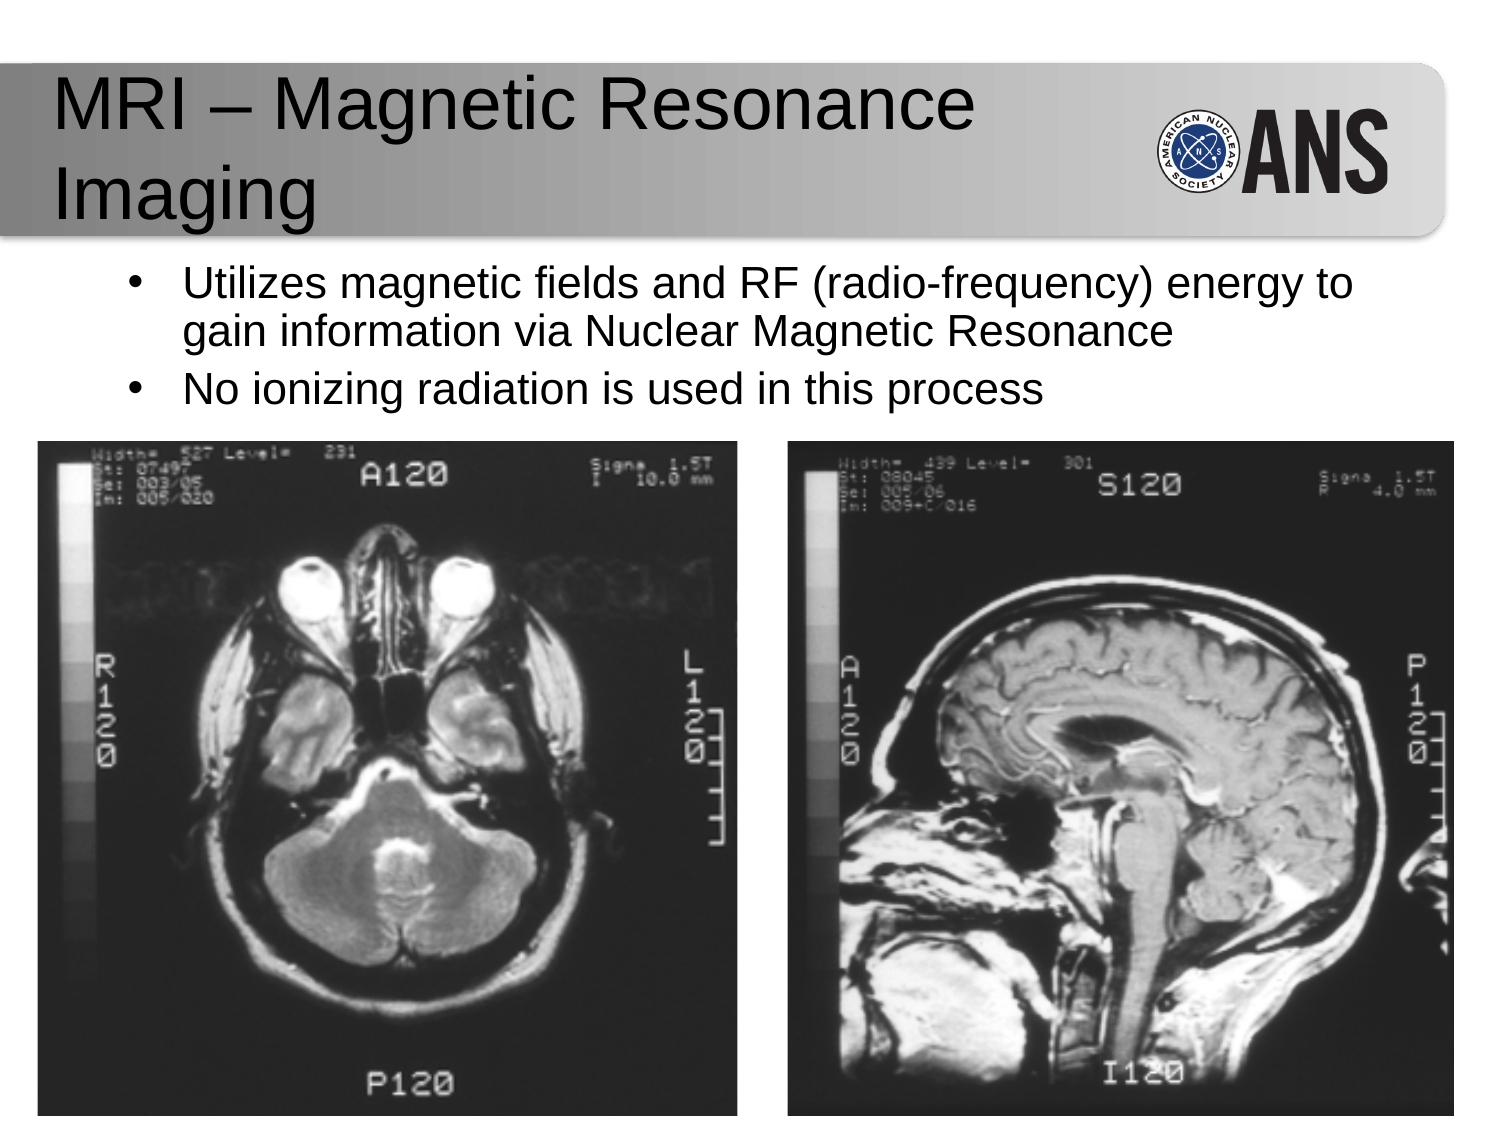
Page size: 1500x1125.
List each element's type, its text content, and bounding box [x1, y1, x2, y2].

picture [787, 440, 1455, 1117]
picture [37, 440, 738, 1117]
title MRI – Magnetic Resonance Imaging [37, 80, 1125, 209]
list Utilizes magnetic fields and RF (radio-frequency) energy to gain information via Nuclear Magnetic Resonance No ionizing radiation is used in this process [112, 251, 1388, 452]
